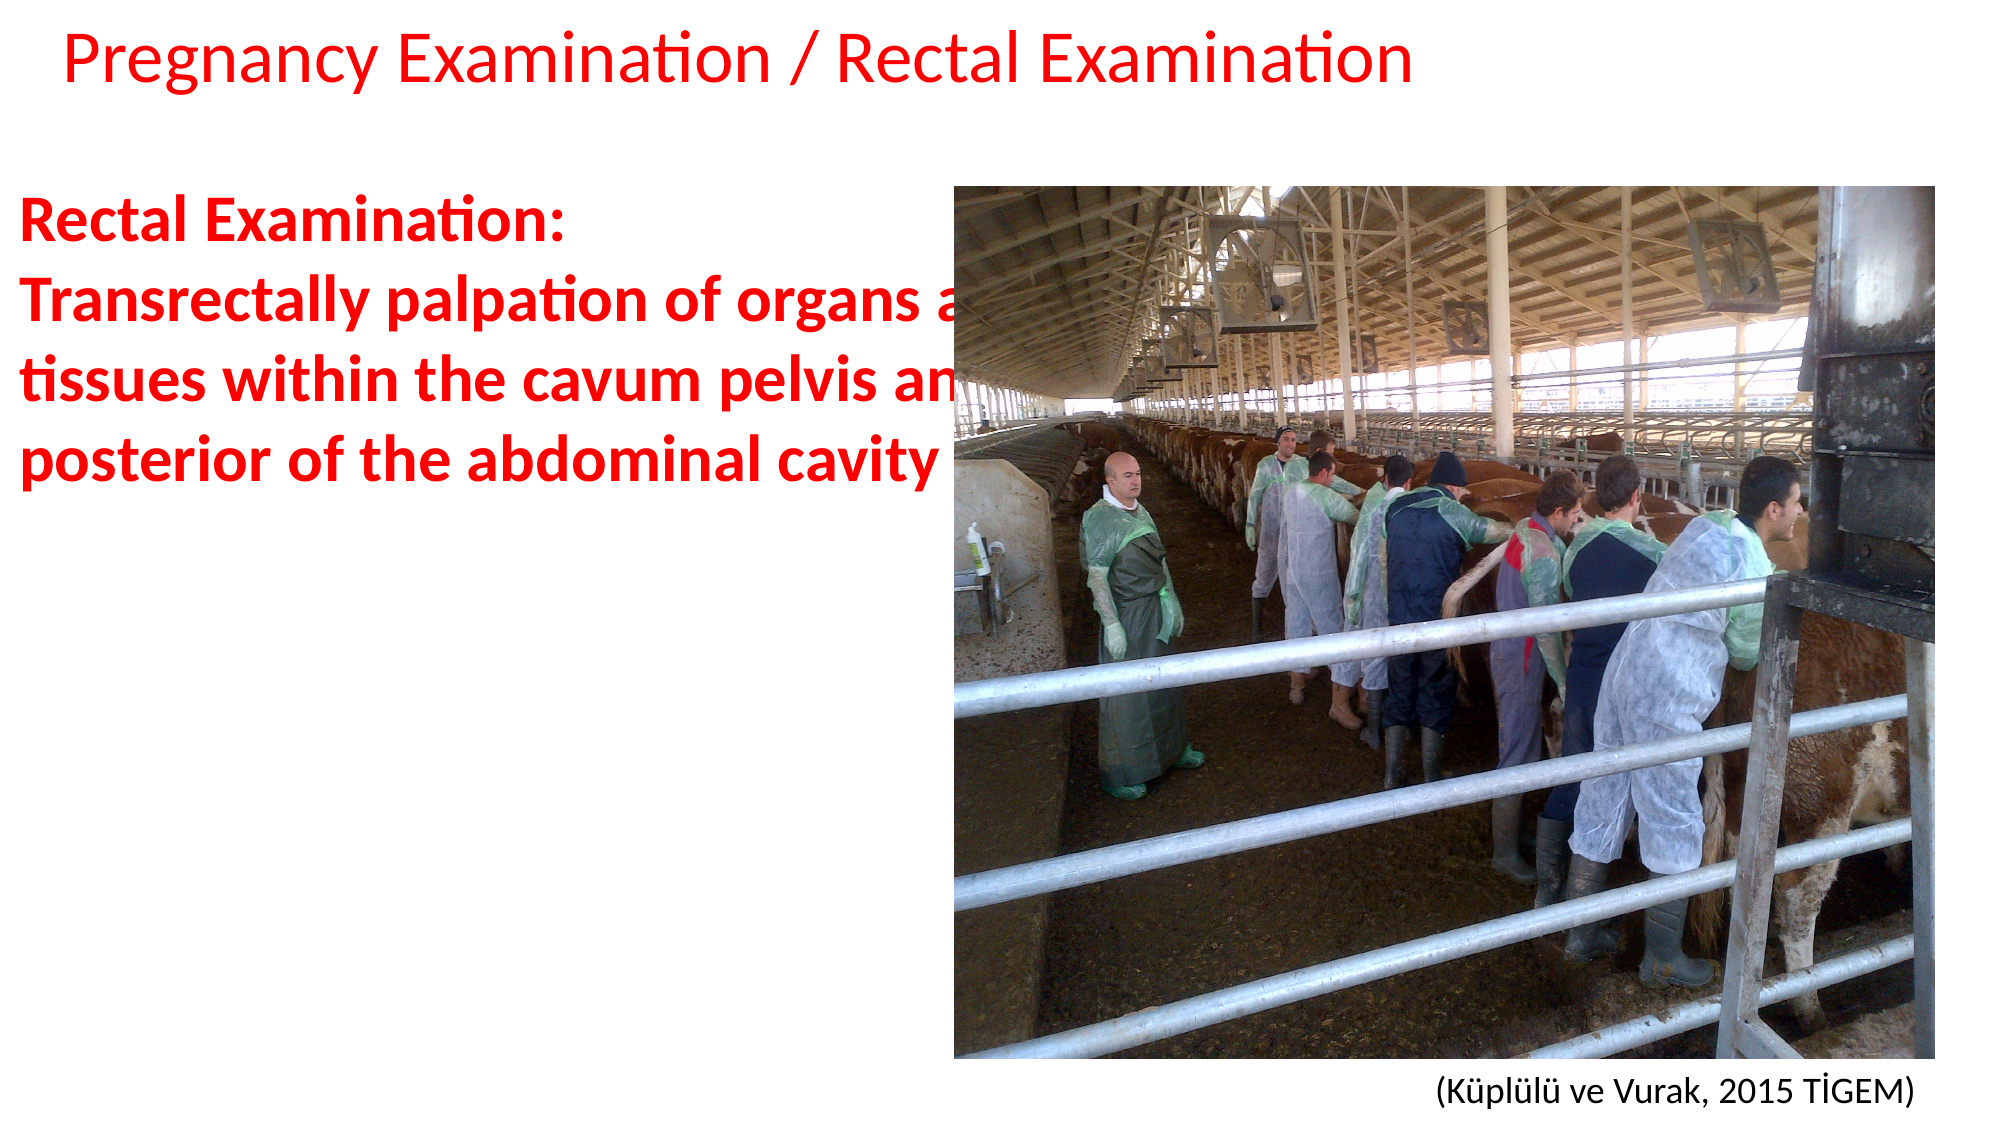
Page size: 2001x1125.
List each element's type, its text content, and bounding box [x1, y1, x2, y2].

picture [954, 186, 1935, 1059]
text_box Rectal Examination: Transrectally palpation of organs and tissues within the cavum pelvis and posterior of the abdominal cavity [0, 167, 1150, 502]
text_box Pregnancy Examination / Rectal Examination [48, 0, 1432, 105]
text_box (Küplülü ve Vurak, 2015 TİGEM) [1420, 1059, 1932, 1119]
